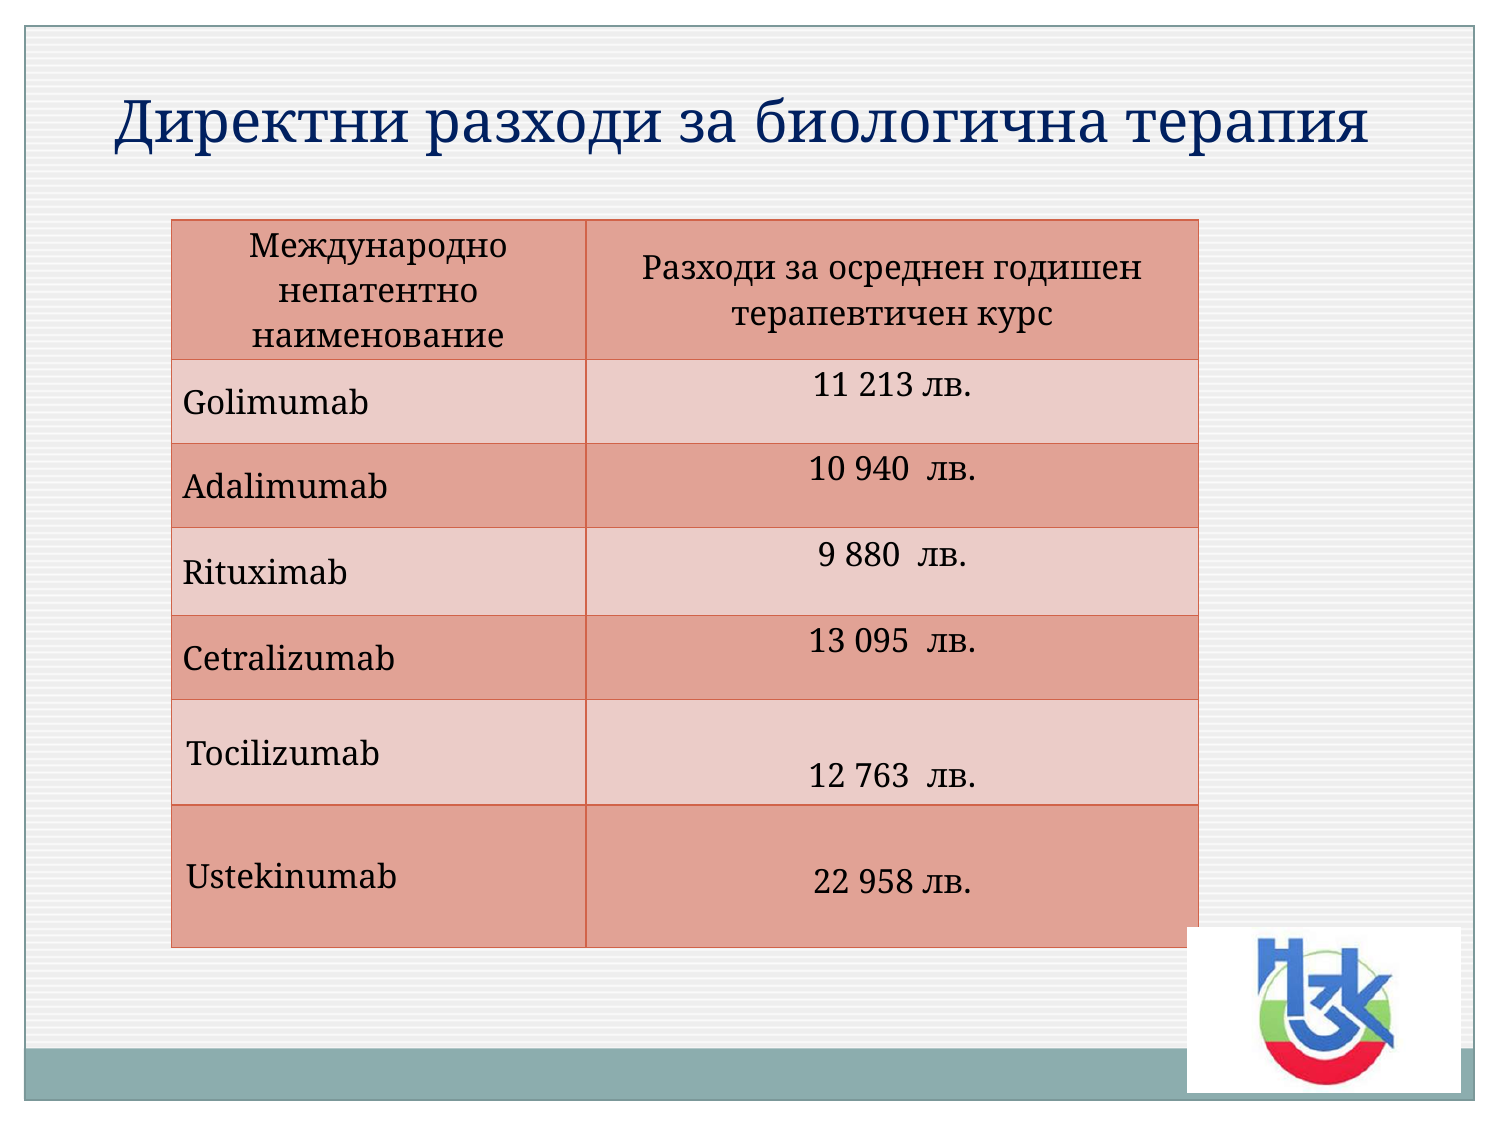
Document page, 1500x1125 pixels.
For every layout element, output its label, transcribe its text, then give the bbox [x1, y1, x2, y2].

table_cell 13 095 лв. [587, 616, 1198, 699]
table_cell Golimumab [172, 360, 585, 443]
table_cell 22 958 лв. [587, 806, 1198, 947]
table_cell Rituximab [172, 528, 585, 615]
table_cell 11 213 лв. [587, 360, 1198, 443]
table_cell 10 940 лв. [587, 444, 1198, 527]
table_cell Cetralizumab [172, 616, 585, 699]
title Директни разходи за биологична терапия [49, 37, 1450, 162]
table_cell Tocilizumab [172, 700, 585, 804]
picture [1186, 927, 1461, 1094]
table_header Разходи за осреднен годишен терапевтичен курс [587, 221, 1198, 359]
table_cell 12 763 лв. [587, 700, 1198, 804]
table_cell Ustekinumab [172, 806, 585, 947]
table_cell Adalimumab [172, 444, 585, 527]
table_cell 9 880 лв. [587, 528, 1198, 615]
table_header Международно непатентно наименование [172, 221, 585, 359]
